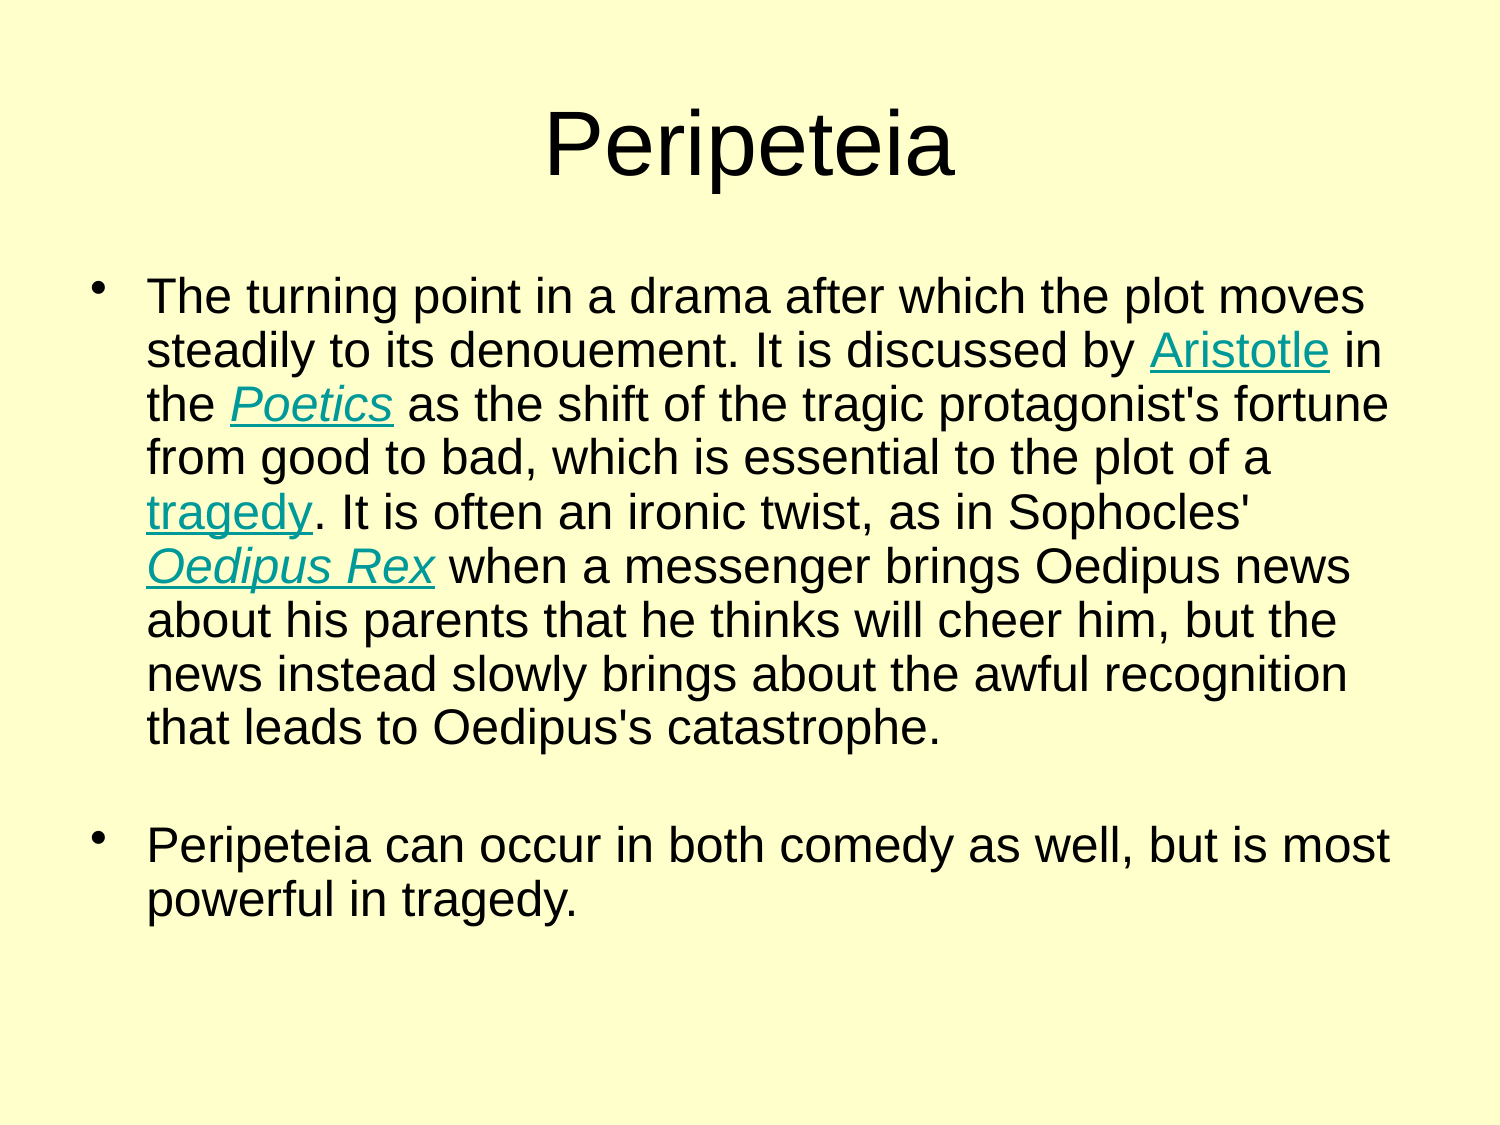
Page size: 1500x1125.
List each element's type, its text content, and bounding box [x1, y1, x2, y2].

list The turning point in a drama after which the plot moves steadily to its denouement. It is discussed by Aristotle in the Poetics as the shift of the tragic protagonist's fortune from good to bad, which is essential to the plot of a tragedy. It is often an ironic twist, as in Sophocles' Oedipus Rex when a messenger brings Oedipus news about his parents that he thinks will cheer him, but the news instead slowly brings about the awful recognition that leads to Oedipus's catastrophe. Peripeteia can occur in both comedy as well, but is most powerful in tragedy. [74, 262, 1426, 1006]
title Peripeteia [74, 44, 1426, 233]
